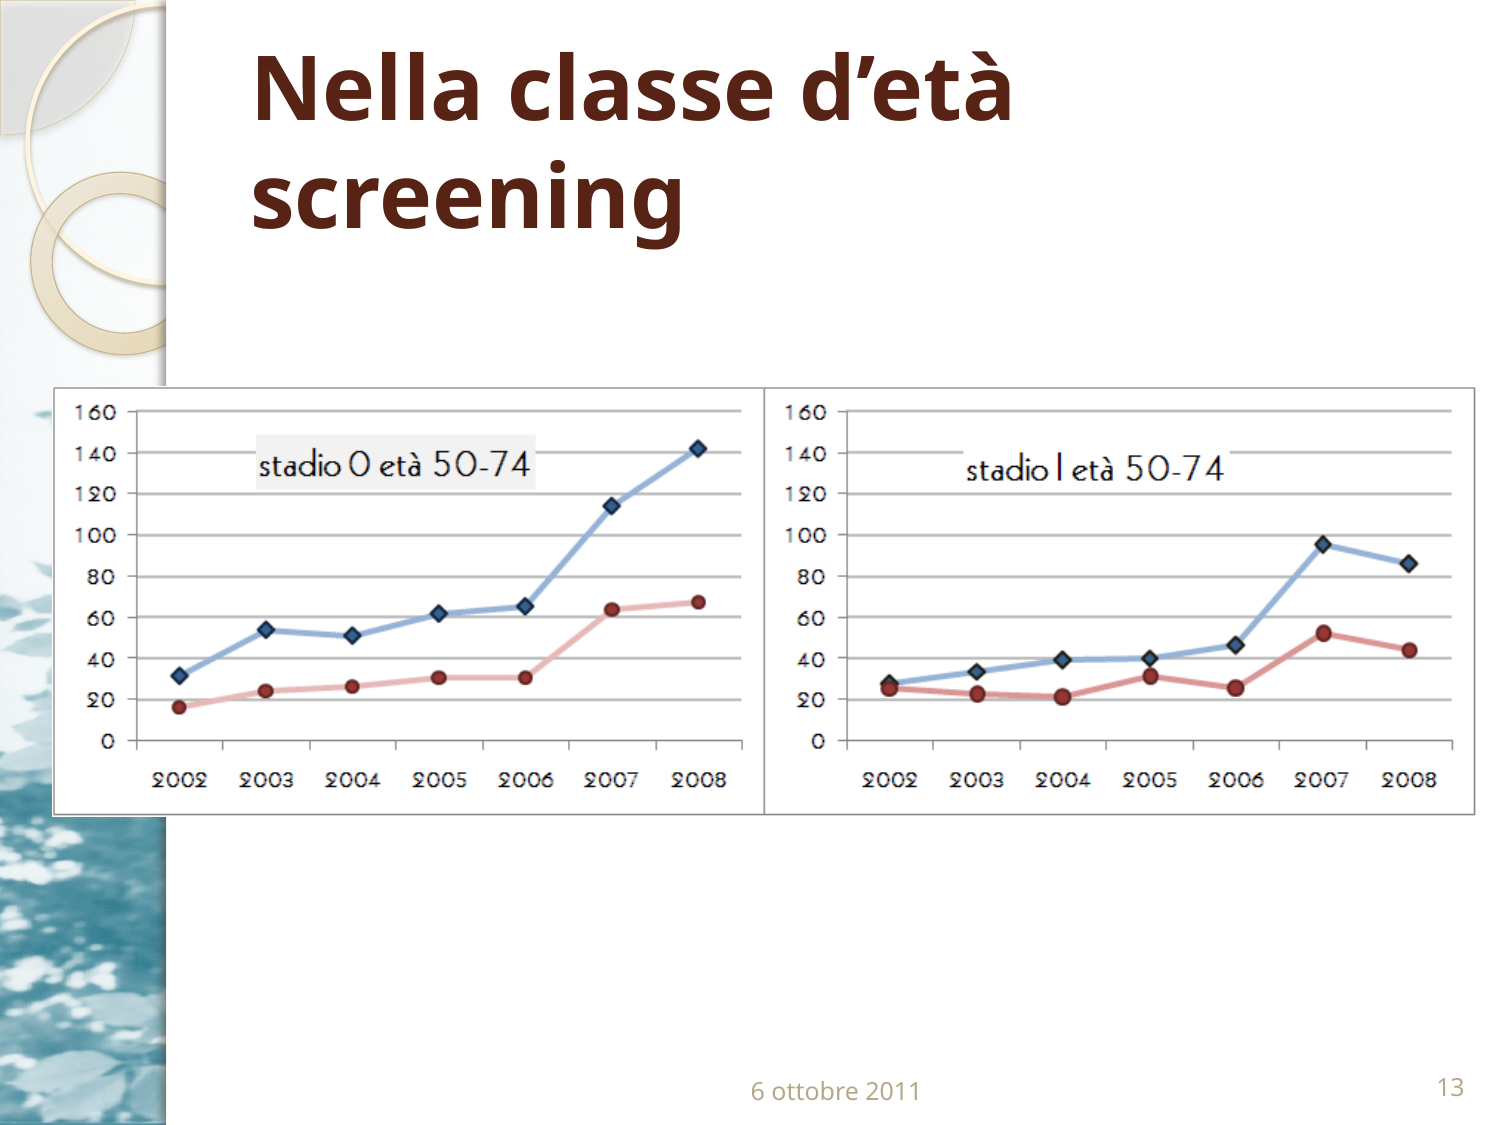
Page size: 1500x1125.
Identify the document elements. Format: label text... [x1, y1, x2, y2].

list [51, 386, 1477, 818]
slide_number 13 [1413, 1034, 1488, 1113]
title Nella classe d’età screening [235, 45, 1466, 233]
slide_number 6 ottobre 2011 [587, 1034, 938, 1113]
